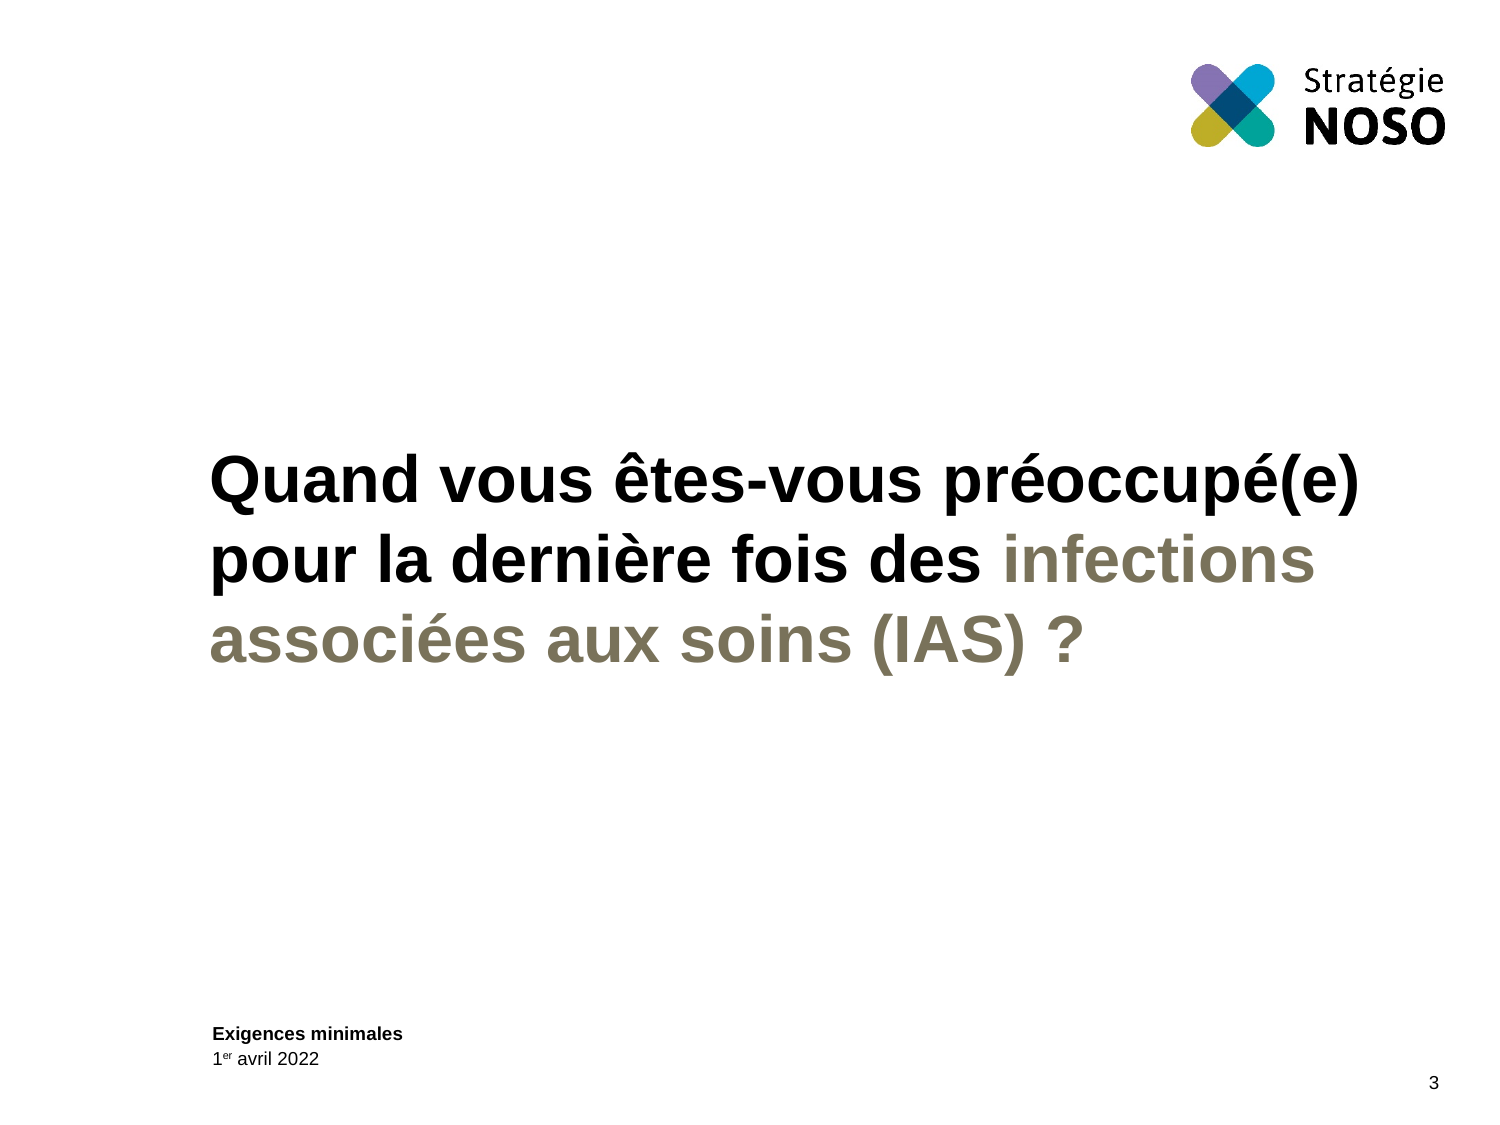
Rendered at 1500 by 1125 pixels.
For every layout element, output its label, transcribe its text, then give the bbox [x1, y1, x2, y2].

title Quand vous êtes-vous préoccupé(e) pour la dernière fois des infections associées aux soins (IAS) ? [194, 188, 1442, 689]
slide_number 3 [1104, 1060, 1455, 1125]
picture [1191, 64, 1445, 147]
